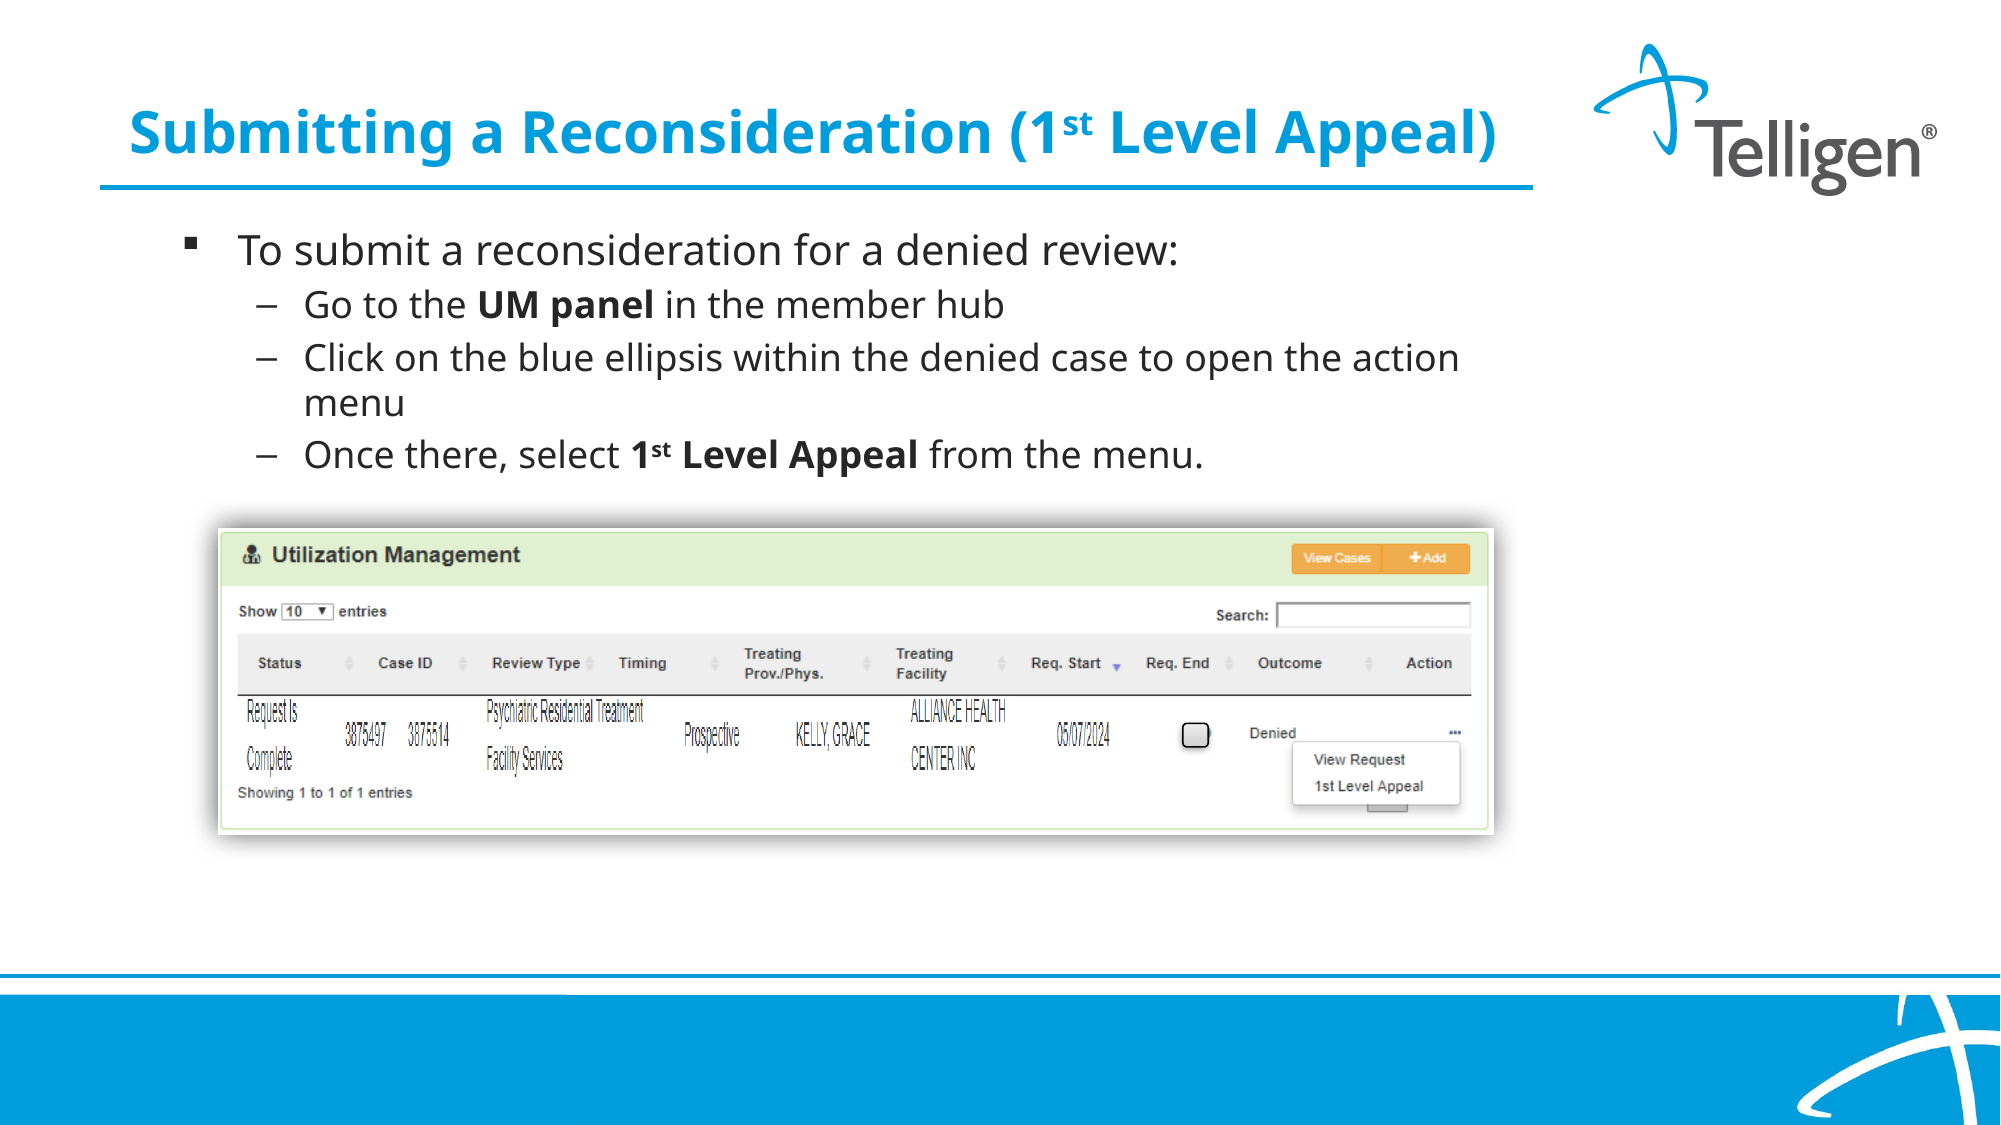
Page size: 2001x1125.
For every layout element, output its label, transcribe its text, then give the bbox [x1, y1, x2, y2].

picture [566, 979, 2000, 1125]
picture [1586, 37, 1951, 206]
list Submitting a Reconsideration (1st Level Appeal) [99, 87, 1517, 200]
picture [217, 527, 1494, 835]
list To submit a reconsideration for a denied review: Go to the UM panel in the member hub Click on the blue ellipsis within the denied case to open the action menu Once there, select 1st Level Appeal from the menu. [166, 216, 1517, 492]
